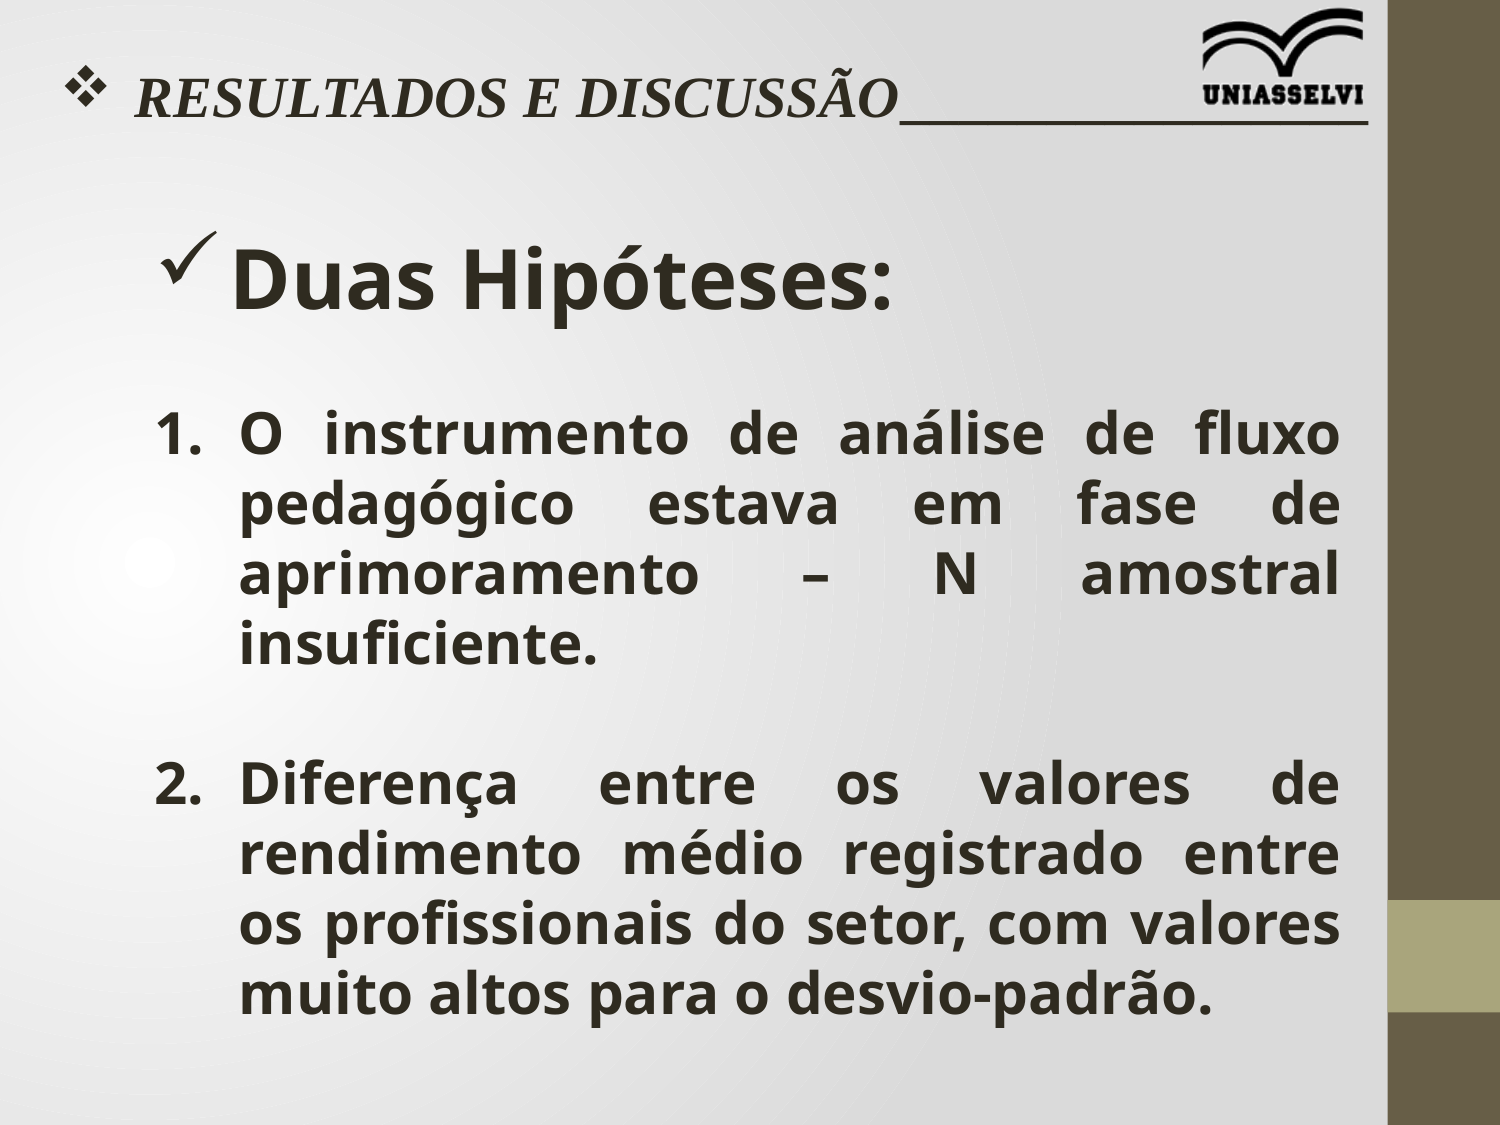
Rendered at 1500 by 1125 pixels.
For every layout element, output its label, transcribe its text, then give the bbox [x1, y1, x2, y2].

text_box Duas Hipóteses: O instrumento de análise de fluxo pedagógico estava em fase de aprimoramento – N amostral insuficiente. Diferença entre os valores de rendimento médio registrado entre os profissionais do setor, com valores muito altos para o desvio-padrão. [139, 218, 1357, 1034]
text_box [44, 5, 1452, 138]
